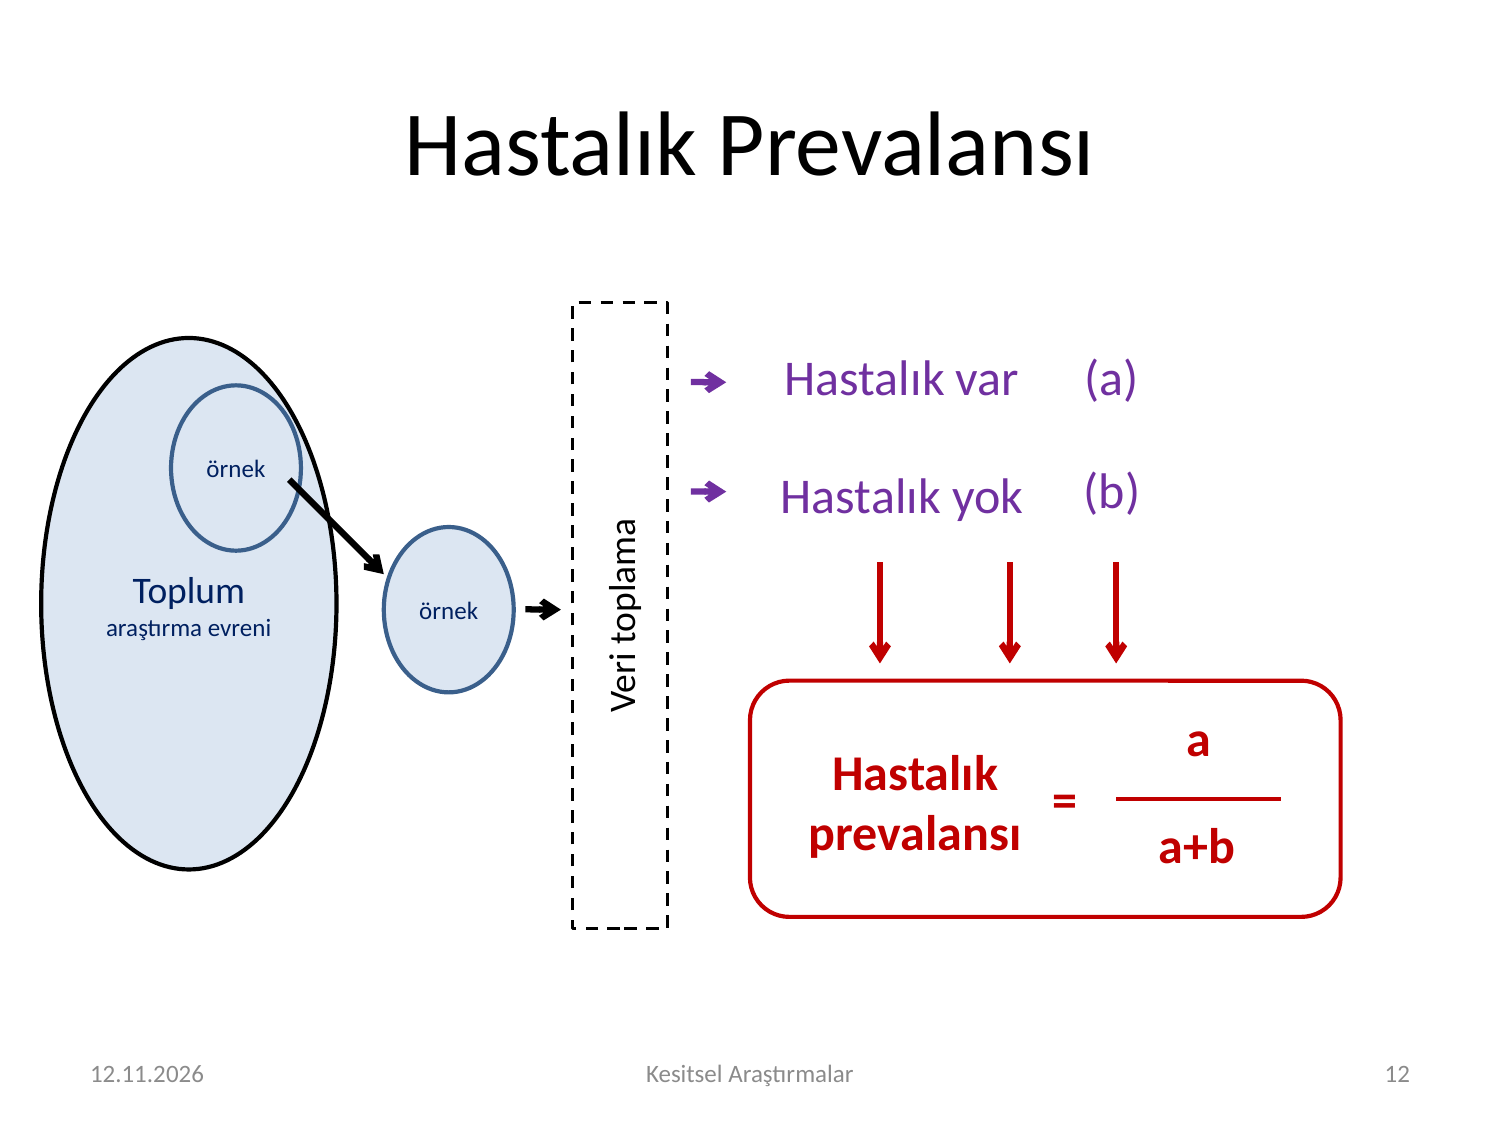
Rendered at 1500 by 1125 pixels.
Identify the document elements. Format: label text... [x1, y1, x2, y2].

text_box örnek [381, 524, 516, 695]
text_box Hastalık var [738, 337, 1060, 413]
title Hastalık Prevalansı [75, 45, 1425, 233]
footer Kesitsel Araştırmalar [512, 1042, 988, 1103]
text_box Toplum araştırma evreni [39, 335, 339, 872]
text_box örnek [168, 383, 304, 553]
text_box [749, 562, 1341, 918]
text_box (b) [1060, 451, 1164, 526]
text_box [289, 479, 385, 575]
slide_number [75, 1042, 425, 1103]
text_box Veri toplama [571, 301, 669, 931]
text_box Hastalık yok [738, 456, 1066, 531]
slide_number 12 [1074, 1042, 1425, 1103]
text_box (a) [1060, 337, 1164, 413]
